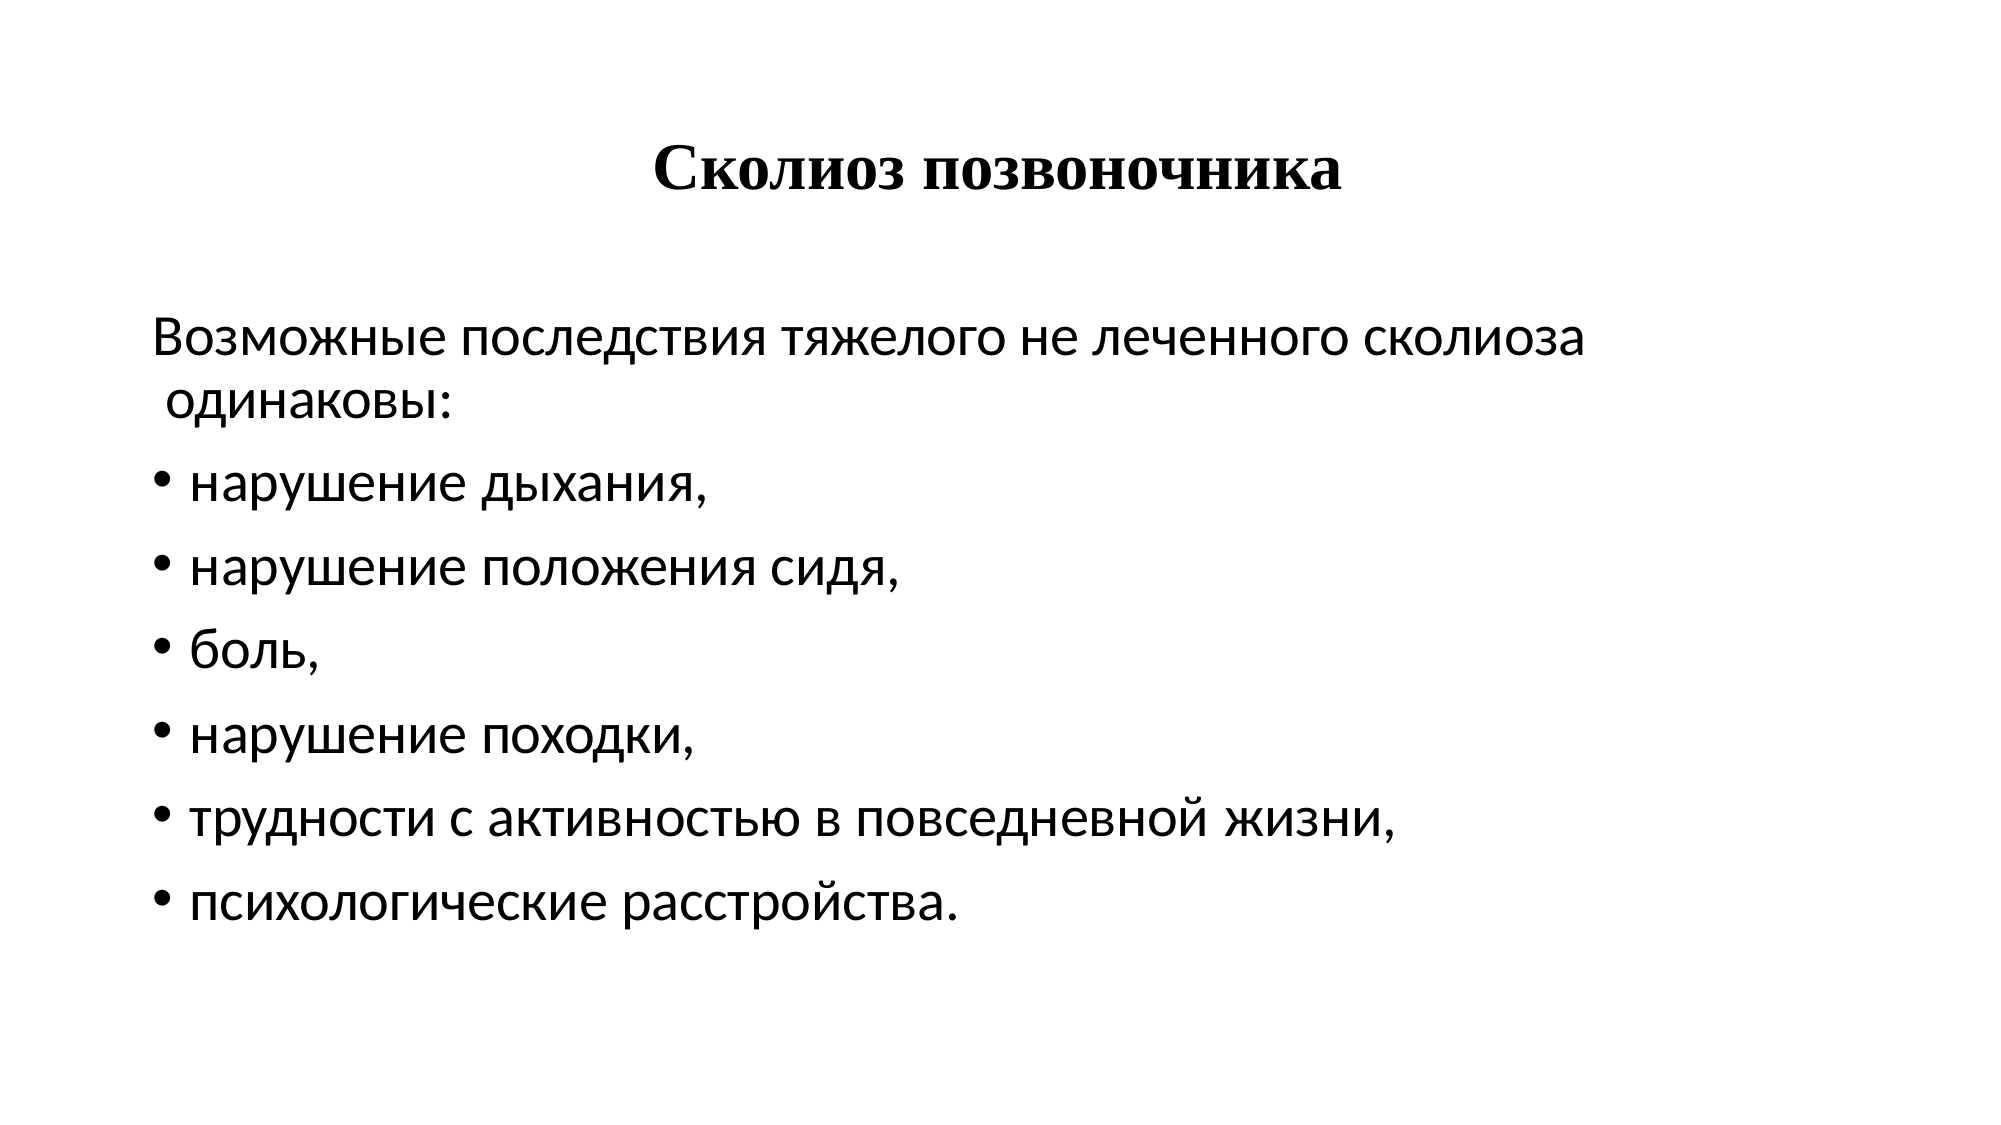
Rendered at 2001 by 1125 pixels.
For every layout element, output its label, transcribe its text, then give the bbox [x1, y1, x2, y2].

text_box Возможные последствия тяжелого не леченного сколиоза одинаковы: нарушение дыхания, нарушение положения сидя, боль, нарушение походки, трудности с активностью в повседневной жизни, психологические расстройства. [150, 294, 1599, 933]
title Сколиоз позвоночника [650, 120, 1350, 294]
